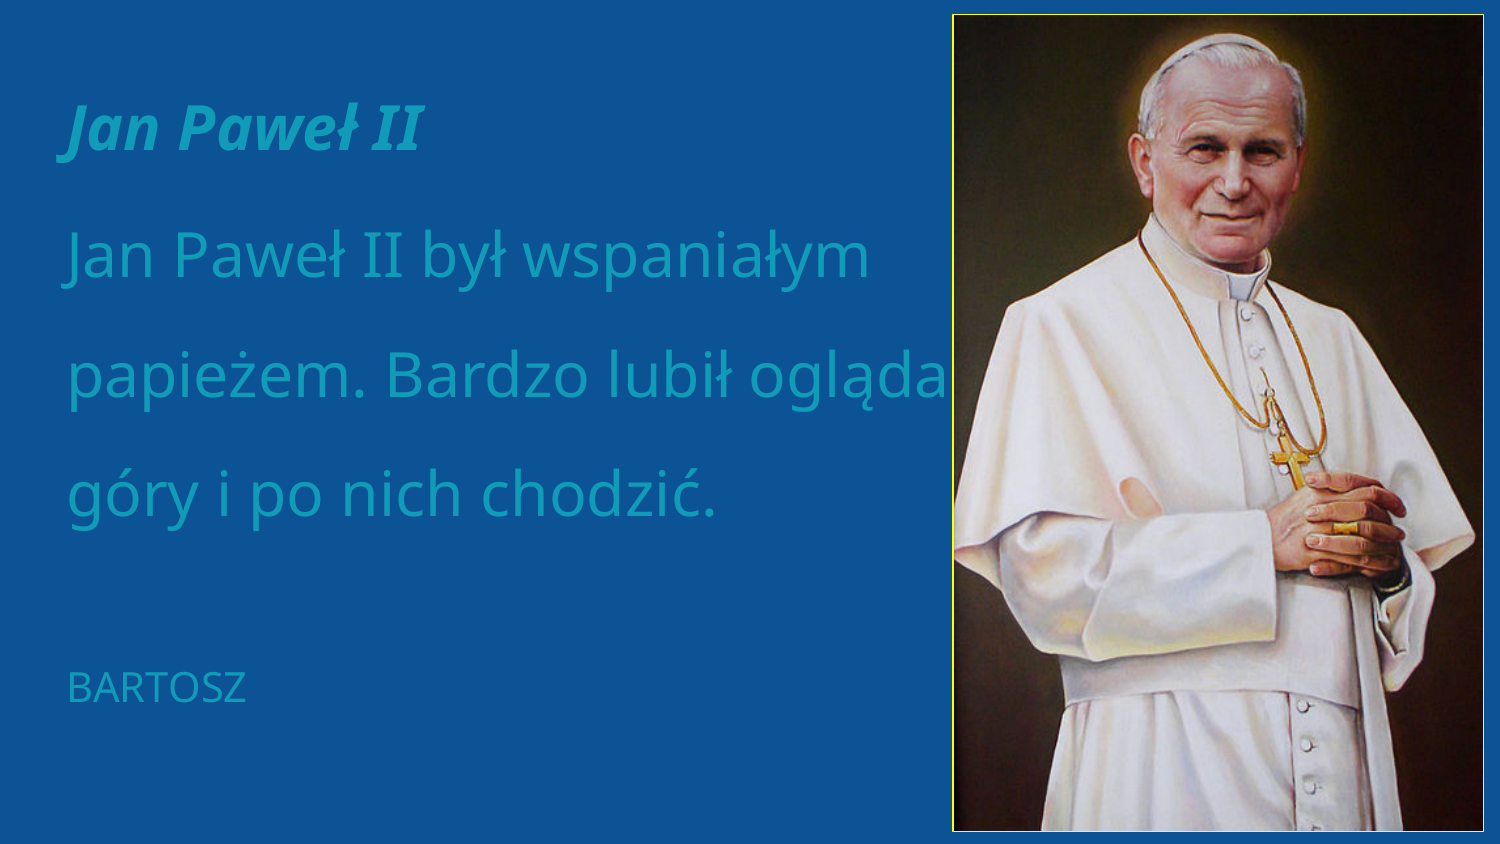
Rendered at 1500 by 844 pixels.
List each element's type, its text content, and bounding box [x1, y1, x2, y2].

list Jan Paweł II był wspaniałym papieżem. Bardzo lubił oglądać góry i po nich chodzić. BARTOSZ [51, 189, 948, 750]
title Jan Paweł II [51, 72, 948, 189]
picture [953, 15, 1483, 831]
